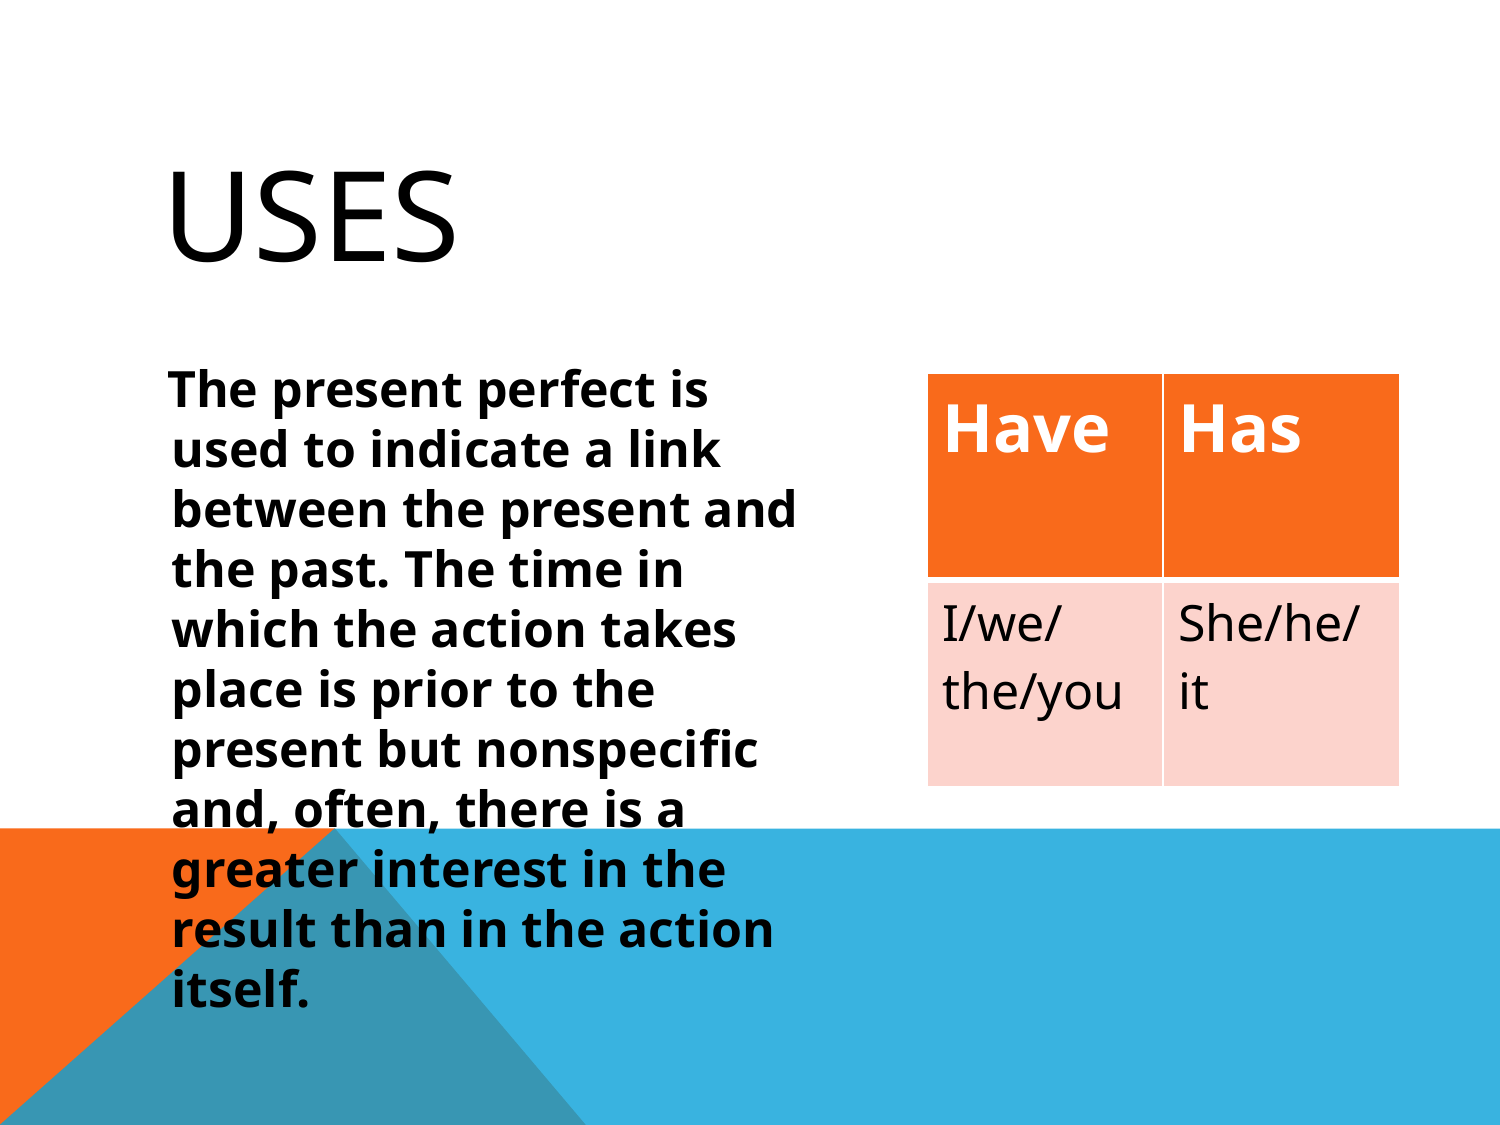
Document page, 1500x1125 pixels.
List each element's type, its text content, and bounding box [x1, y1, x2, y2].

table_cell I/we/the/you [928, 583, 1162, 786]
title Uses [147, 125, 1382, 298]
list The present perfect is used to indicate a link between the present and the past. The time in which the action takes place is prior to the present but nonspecific and, often, there is a greater interest in the result than in the action itself. [100, 349, 847, 942]
table_cell She/he/it [1164, 583, 1399, 786]
table_header Have [928, 374, 1162, 577]
table_header Has [1164, 374, 1399, 577]
